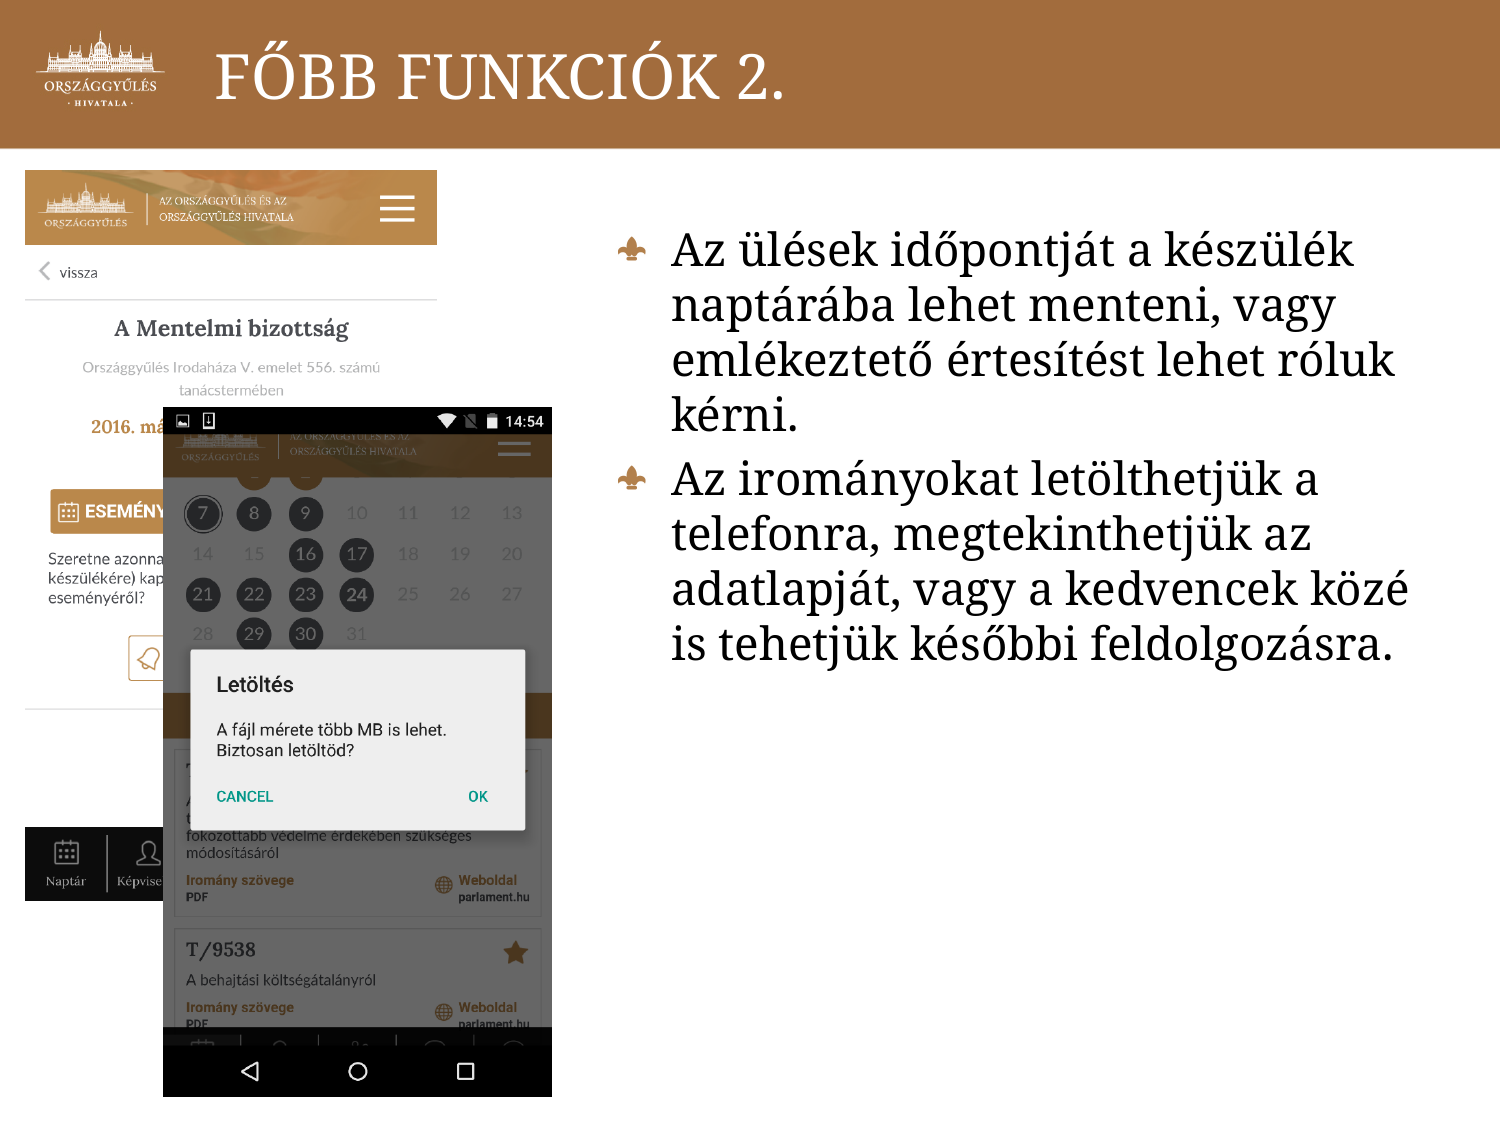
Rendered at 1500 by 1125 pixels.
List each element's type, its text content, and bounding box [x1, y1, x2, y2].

picture [0, 0, 1500, 1125]
title Főbb funkciók 2. [199, 0, 1419, 150]
list Az ülések időpontját a készülék naptárába lehet menteni, vagy emlékeztető értesítést lehet róluk kérni. Az irományokat letölthetjük a telefonra, megtekinthetjük az adatlapját, vagy a kedvencek közé is tehetjük későbbi feldolgozásra. [600, 213, 1448, 1030]
